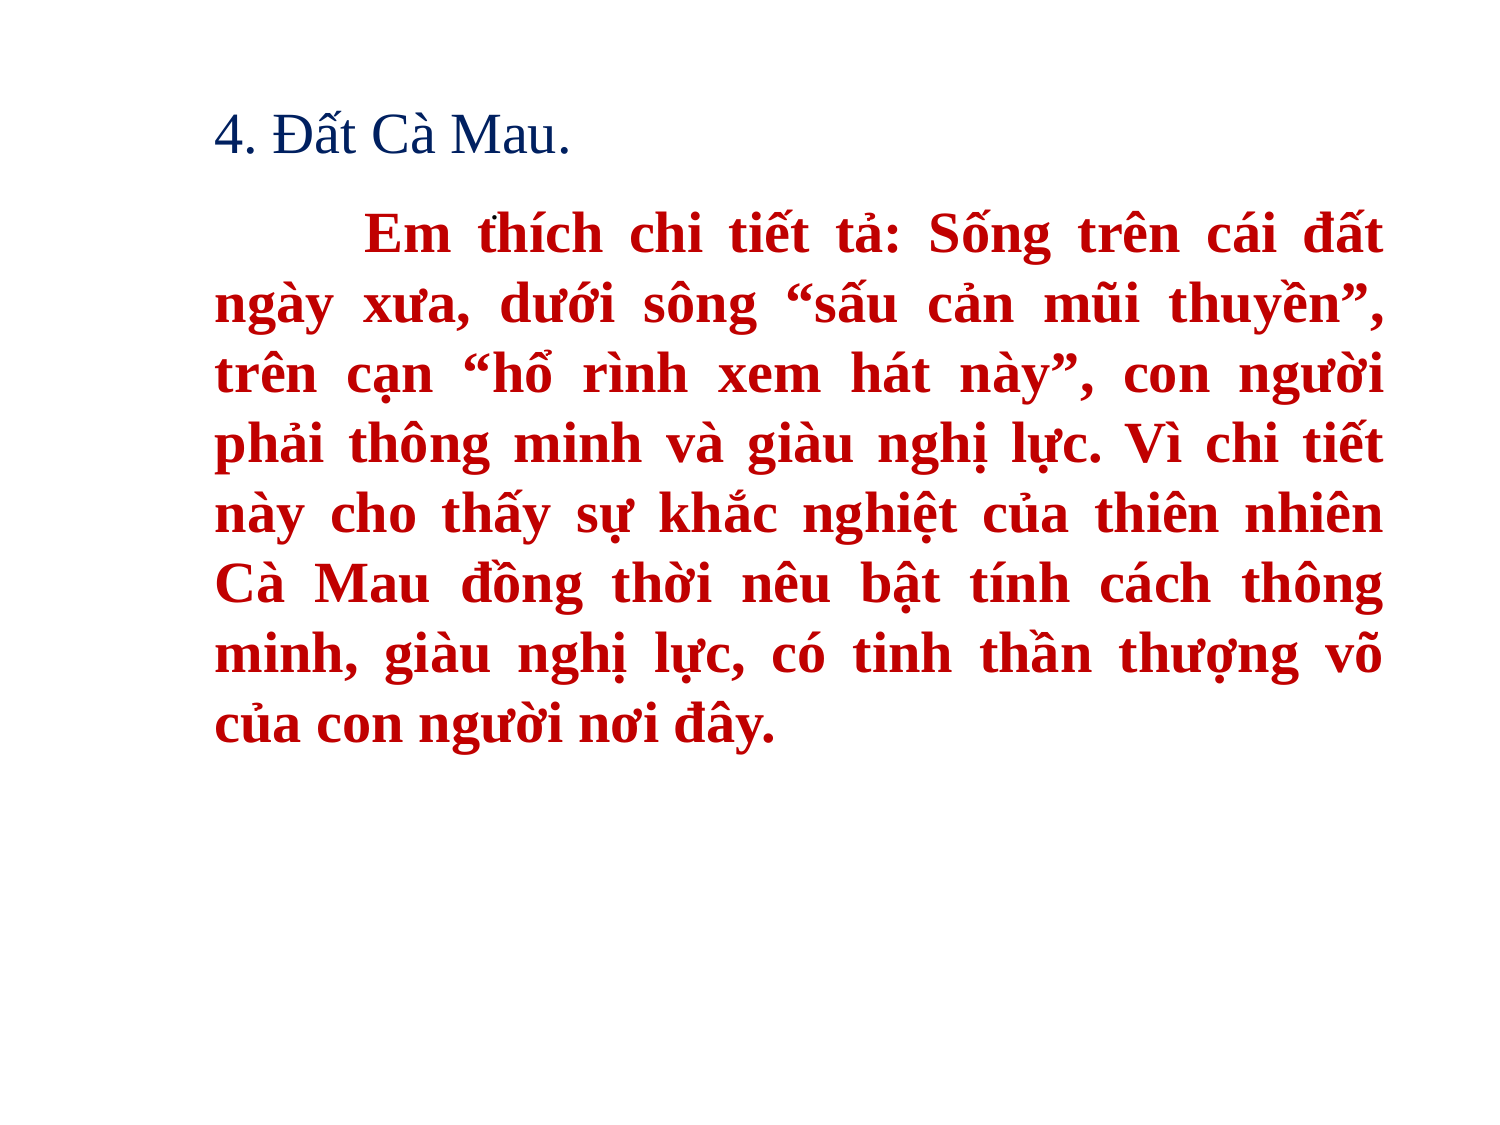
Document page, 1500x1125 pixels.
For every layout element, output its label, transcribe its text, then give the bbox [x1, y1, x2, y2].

text_box 4. Đất Cà Mau. Em thích chi tiết tả: Sống trên cái đất ngày xưa, dưới sông “sấu cản mũi thuyền”, trên cạn “hổ rình xem hát này”, con người phải thông minh và giàu nghị lực. Vì chi tiết này cho thấy sự khắc nghiệt của thiên nhiên Cà Mau đồng thời nêu bật tính cách thông minh, giàu nghị lực, có tinh thần thượng võ của con người nơi đây. [199, 87, 1400, 762]
